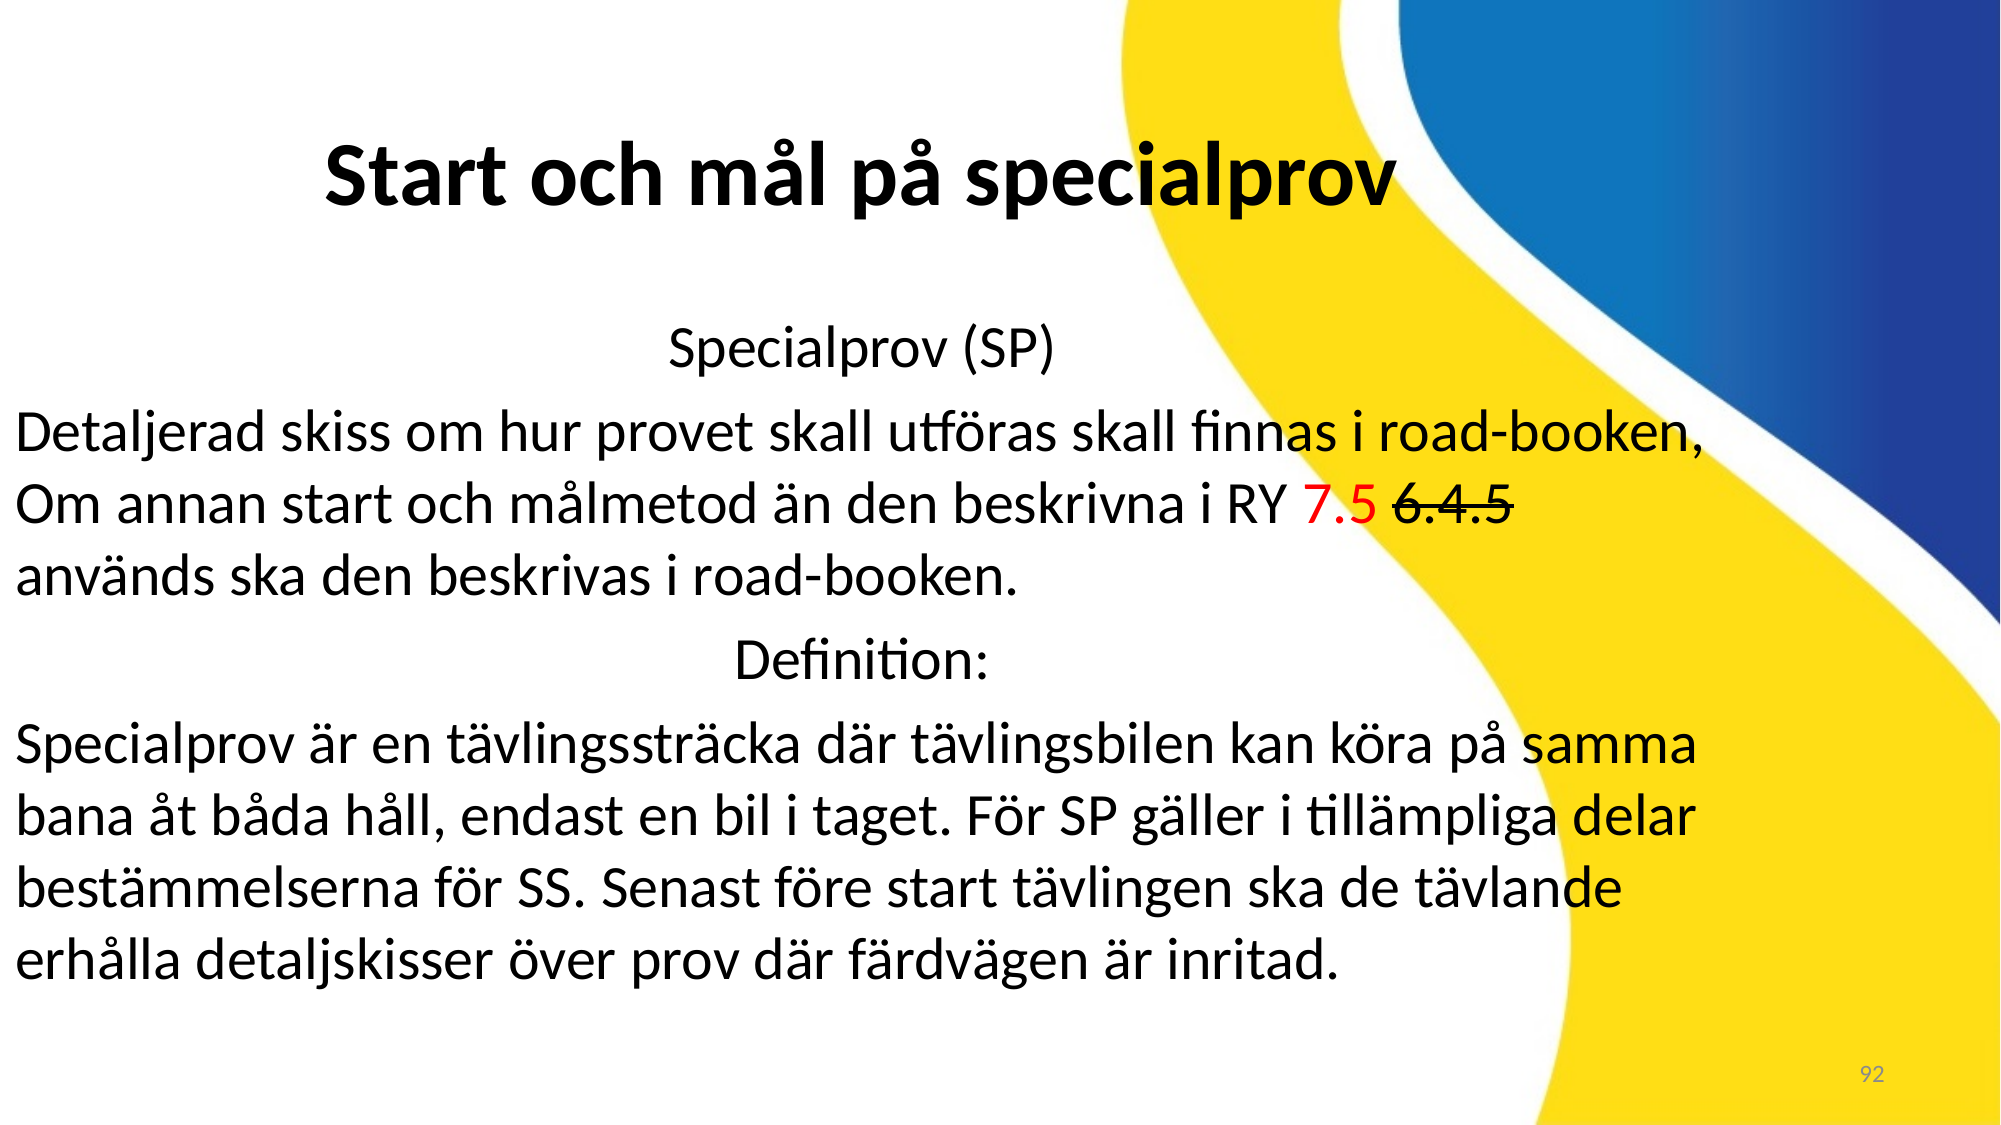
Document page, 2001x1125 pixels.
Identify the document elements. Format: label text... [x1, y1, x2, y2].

slide_number 92 [1433, 1042, 1900, 1103]
title Start och mål på specialprov [0, 59, 1725, 278]
picture [0, 0, 2001, 1125]
list Specialprov (SP) Detaljerad skiss om hur provet skall utföras skall finnas i road-booken, Om annan start och målmetod än den beskrivna i RY 7.5 6.4.5 används ska den beskrivas i road-booken. Definition: Specialprov är en tävlingssträcka där tävlingsbilen kan köra på samma bana åt båda håll, endast en bil i taget. För SP gäller i tillämpliga delar bestämmelserna för SS. Senast före start tävlingen ska de tävlande erhålla detaljskisser över prov där färdvägen är inritad. [0, 299, 1725, 1014]
